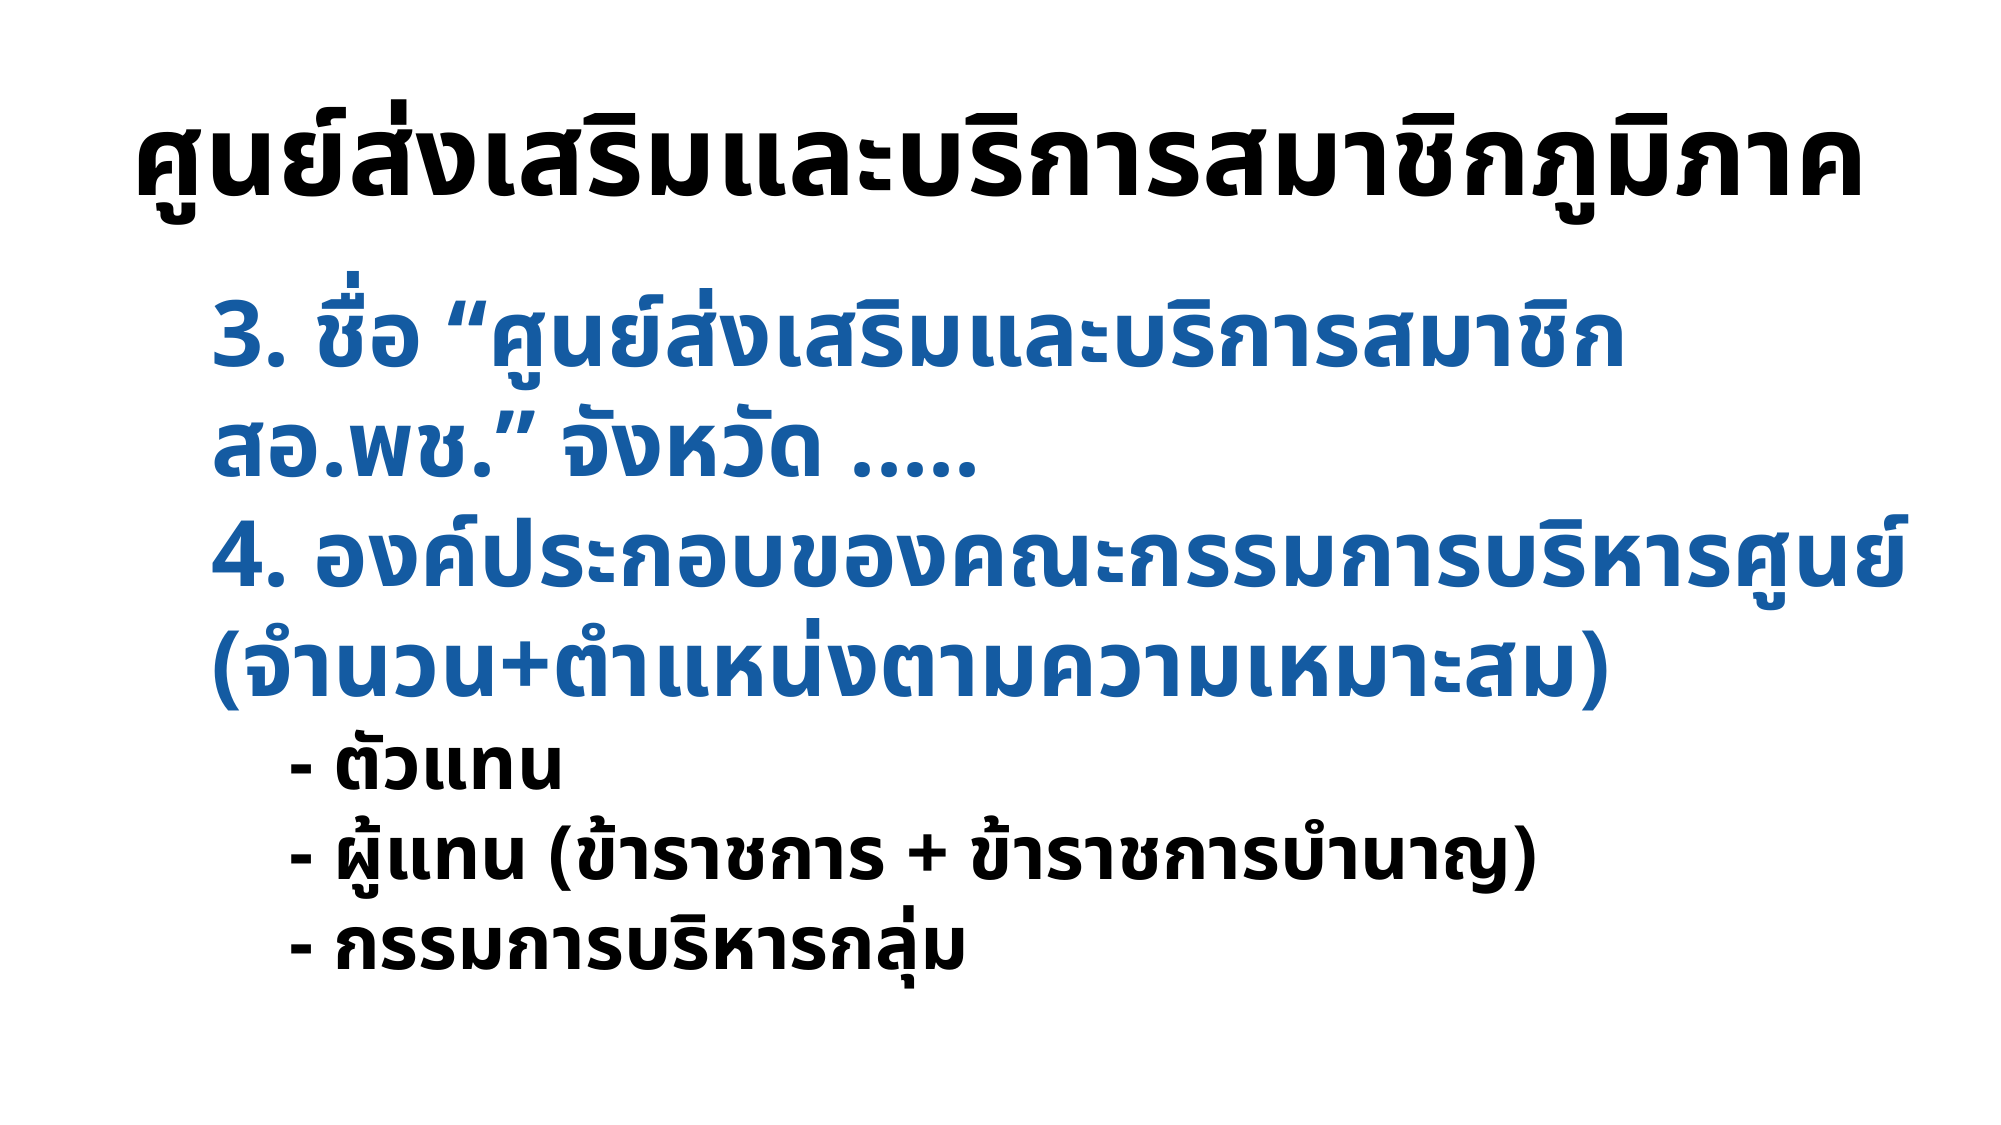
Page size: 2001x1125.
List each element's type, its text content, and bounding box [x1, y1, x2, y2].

title ศูนย์ส่งเสริมและบริการสมาชิกภูมิภาค [99, 56, 1901, 245]
text_box 3. ชื่อ “ศูนย์ส่งเสริมและบริการสมาชิก สอ.พช.” จังหวัด ..... 4. องค์ประกอบของคณะกรรมการบริหารศูนย์ (จำนวน+ตำแหน่งตามความเหมาะสม) - ตัวแทน - ผู้แทน (ข้าราชการ + ข้าราชการบำนาญ) - กรรมการบริหารกลุ่ม [196, 267, 1934, 992]
